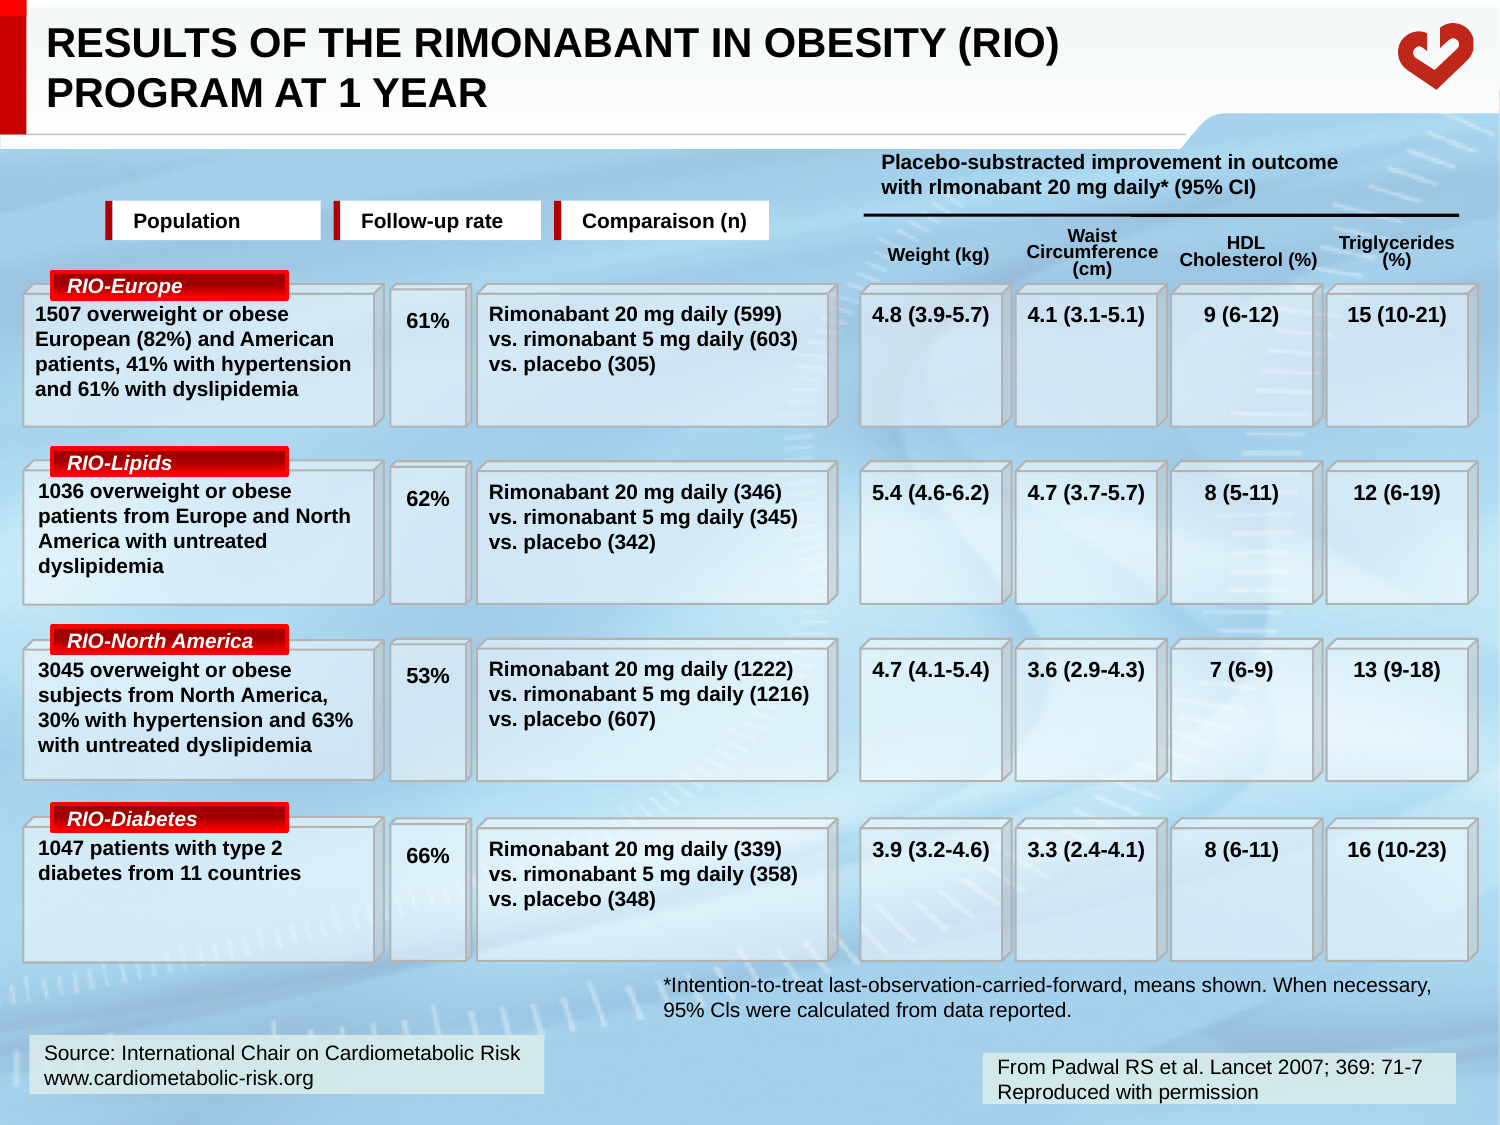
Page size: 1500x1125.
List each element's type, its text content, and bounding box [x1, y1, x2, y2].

text_box 4.1 (3.1-5.1) [1013, 281, 1170, 429]
text_box 7 (6-9) [1168, 636, 1325, 784]
text_box 13 (9-18) [1324, 636, 1480, 784]
text_box 9 (6-12) [1168, 281, 1325, 429]
text_box 8 (5-11) [1168, 459, 1325, 607]
text_box HDL Cholesterol (%) [1149, 229, 1298, 278]
text_box 8 (6-11) [1168, 816, 1325, 963]
text_box 4.7 (4.1-5.4) [858, 636, 1014, 784]
text_box 4.8 (3.9-5.7) [858, 281, 1014, 429]
text_box Rimonabant 20 mg daily (599) vs. rimonabant 5 mg daily (603) vs. placebo (305) [475, 281, 840, 429]
text_box 5.4 (4.6-6.2) [858, 459, 1014, 607]
text_box Rimonabant 20 mg daily (1222) vs. rimonabant 5 mg daily (1216) vs. placebo (607) [475, 636, 840, 784]
text_box 3.3 (2.4-4.1) [1013, 816, 1170, 963]
text_box 1507 overweight or obese European (82%) and American patients, 41% with hypertension and 61% with dyslipidemia [21, 281, 386, 429]
text_box Rimonabant 20 mg daily (339) vs. rimonabant 5 mg daily (358) vs. placebo (348) [475, 816, 840, 963]
text_box RIO-Diabetes [50, 802, 289, 833]
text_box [333, 200, 542, 241]
picture [0, 114, 1500, 1125]
text_box 15 (10-21) [1324, 281, 1480, 429]
text_box Rimonabant 20 mg daily (346) vs. rimonabant 5 mg daily (345) vs. placebo (342) [475, 459, 840, 607]
text_box 1047 patients with type 2 diabetes from 11 countries [21, 814, 386, 965]
text_box RIO-North America [50, 624, 289, 655]
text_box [553, 200, 770, 241]
text_box From Padwal RS et al. Lancet 2007; 369: 71-7 Reproduced with permission [982, 1052, 1456, 1105]
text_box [105, 200, 321, 241]
text_box 4.7 (3.7-5.7) [1013, 459, 1170, 607]
text_box Placebo-substracted improvement in outcome with rlmonabant 20 mg daily* (95% CI) [866, 141, 1354, 206]
text_box 1036 overweight or obese patients from Europe and North America with untreated dyslipidemia [21, 458, 386, 607]
text_box 3045 overweight or obese subjects from North America, 30% with hypertension and 63% with untreated dyslipidemia [21, 637, 386, 782]
text_box RIO-Europe [50, 270, 289, 301]
text_box 16 (10-23) [1324, 816, 1480, 963]
text_box Waist Circumference (cm) [993, 223, 1192, 287]
text_box 53% [388, 636, 474, 784]
text_box 3.6 (2.9-4.3) [1013, 636, 1170, 784]
text_box 66% [388, 816, 474, 963]
text_box RIO-Lipids [50, 446, 289, 477]
text_box 61% [388, 281, 474, 429]
text_box 62% [388, 459, 474, 607]
text_box 3.9 (3.2-4.6) [858, 816, 1014, 963]
text_box Weight (kg) [872, 235, 993, 273]
text_box Triglycerides (%) [1298, 229, 1496, 278]
text_box 12 (6-19) [1324, 459, 1480, 607]
text_box *Intention-to-treat last-observation-carried-forward, means shown. When necessary, 95% Cls were calculated from data reported. [648, 964, 1448, 1030]
title RESULTS OF THE RIMONABANT IN OBESITY (RIO) PROGRAM AT 1 YEAR [31, 7, 1390, 124]
